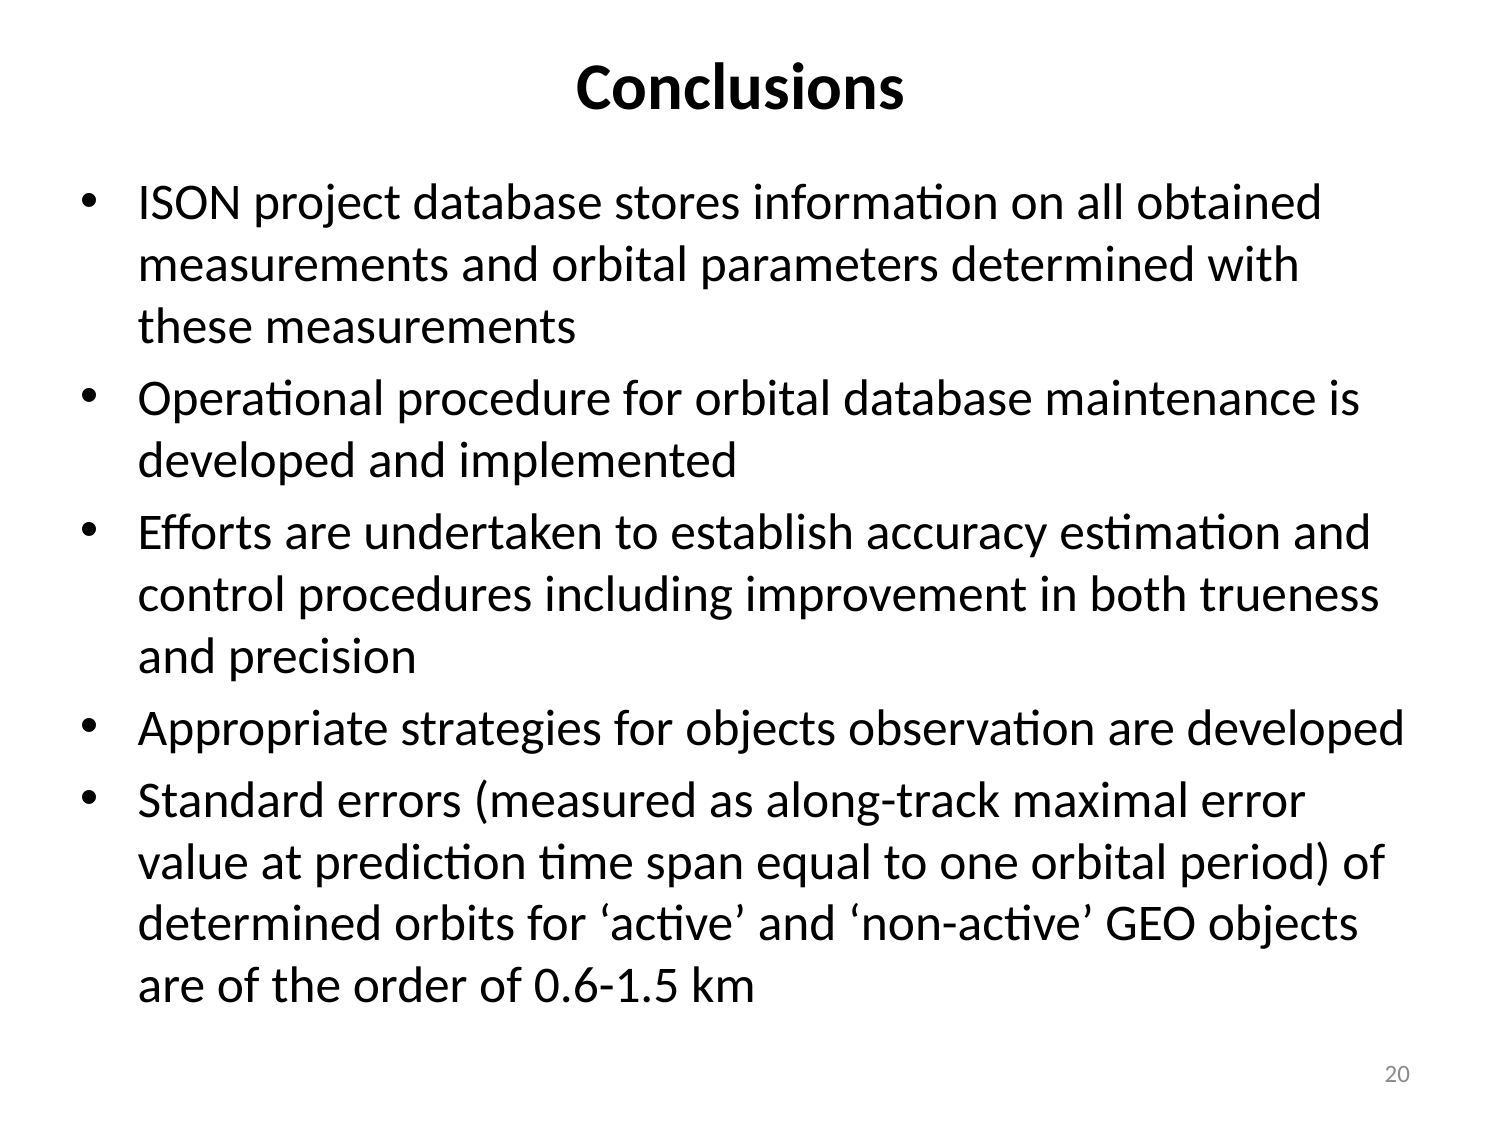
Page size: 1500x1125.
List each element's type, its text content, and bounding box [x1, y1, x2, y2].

title Conclusions [0, 31, 1483, 135]
list ISON project database stores information on all obtained measurements and orbital parameters determined with these measurements Operational procedure for orbital database maintenance is developed and implemented Efforts are undertaken to establish accuracy estimation and control procedures including improvement in both trueness and precision Appropriate strategies for objects observation are developed Standard errors (measured as along-track maximal error value at prediction time span equal to one orbital period) of determined orbits for ‘active’ and ‘non-active’ GEO objects are of the order of 0.6-1.5 km [64, 160, 1442, 1035]
slide_number 20 [1074, 1042, 1425, 1103]
